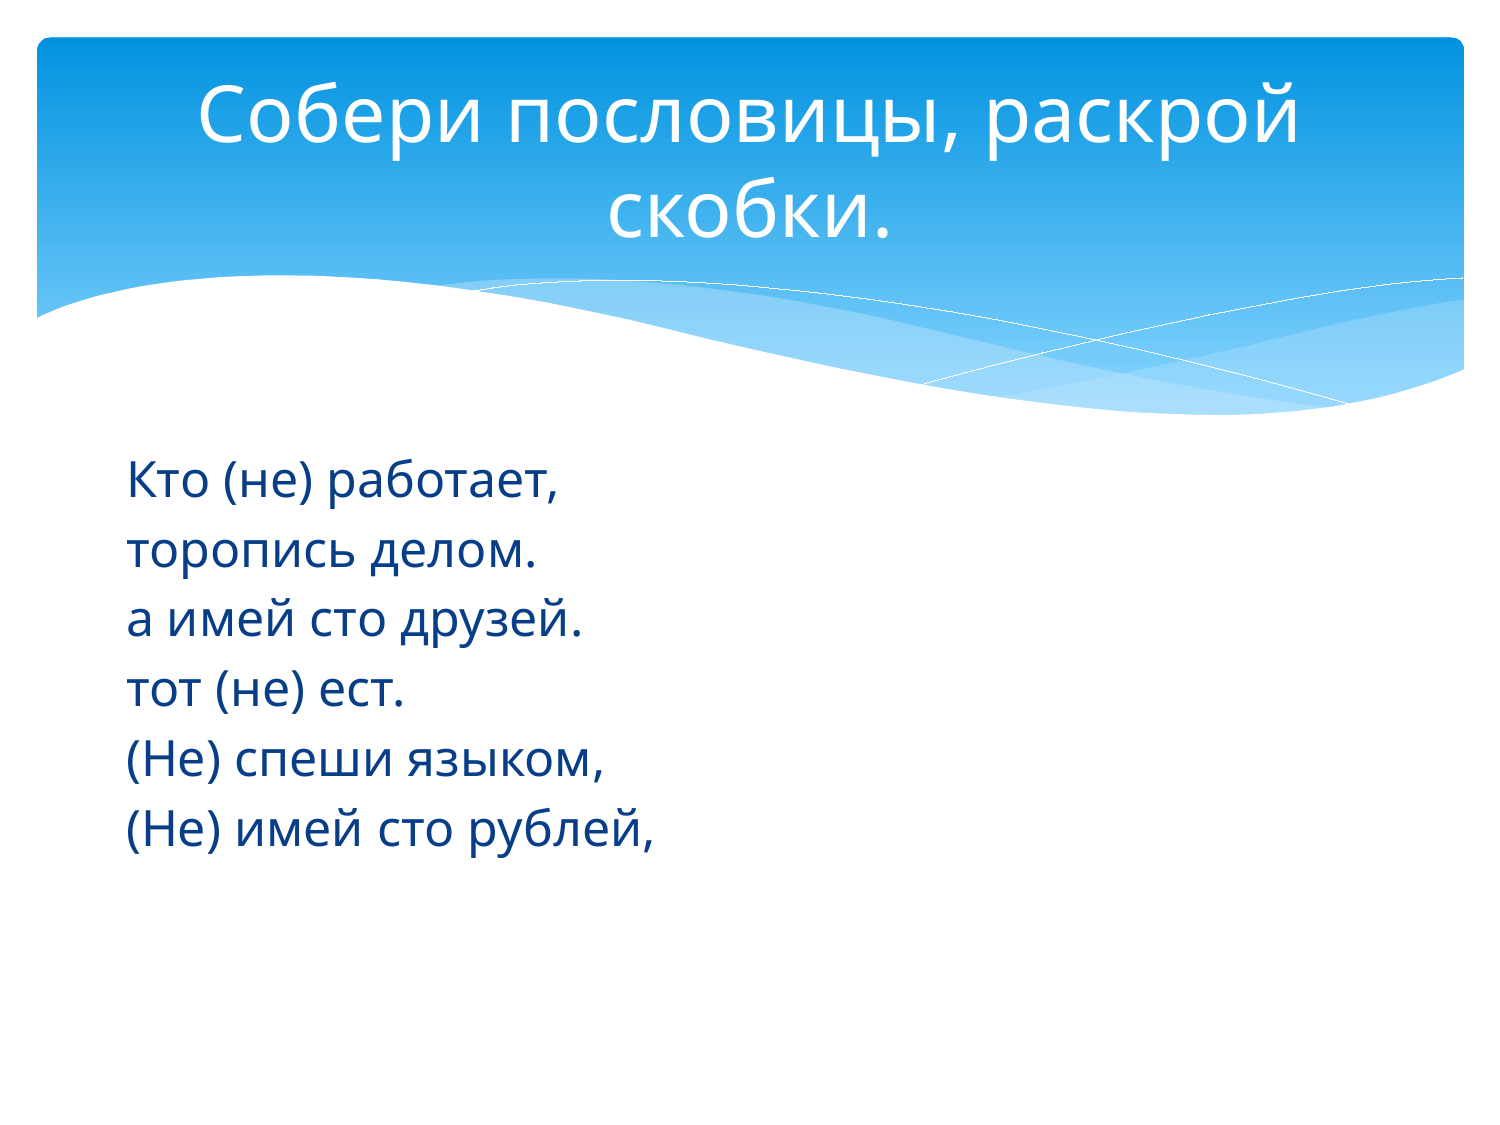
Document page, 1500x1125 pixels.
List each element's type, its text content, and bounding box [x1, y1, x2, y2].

list Кто (не) работает, торопись делом. а имей сто друзей. тот (не) ест. (Не) спеши языком, (Не) имей сто рублей, [111, 439, 1430, 1005]
title Собери пословицы, раскрой скобки. [75, 55, 1425, 261]
